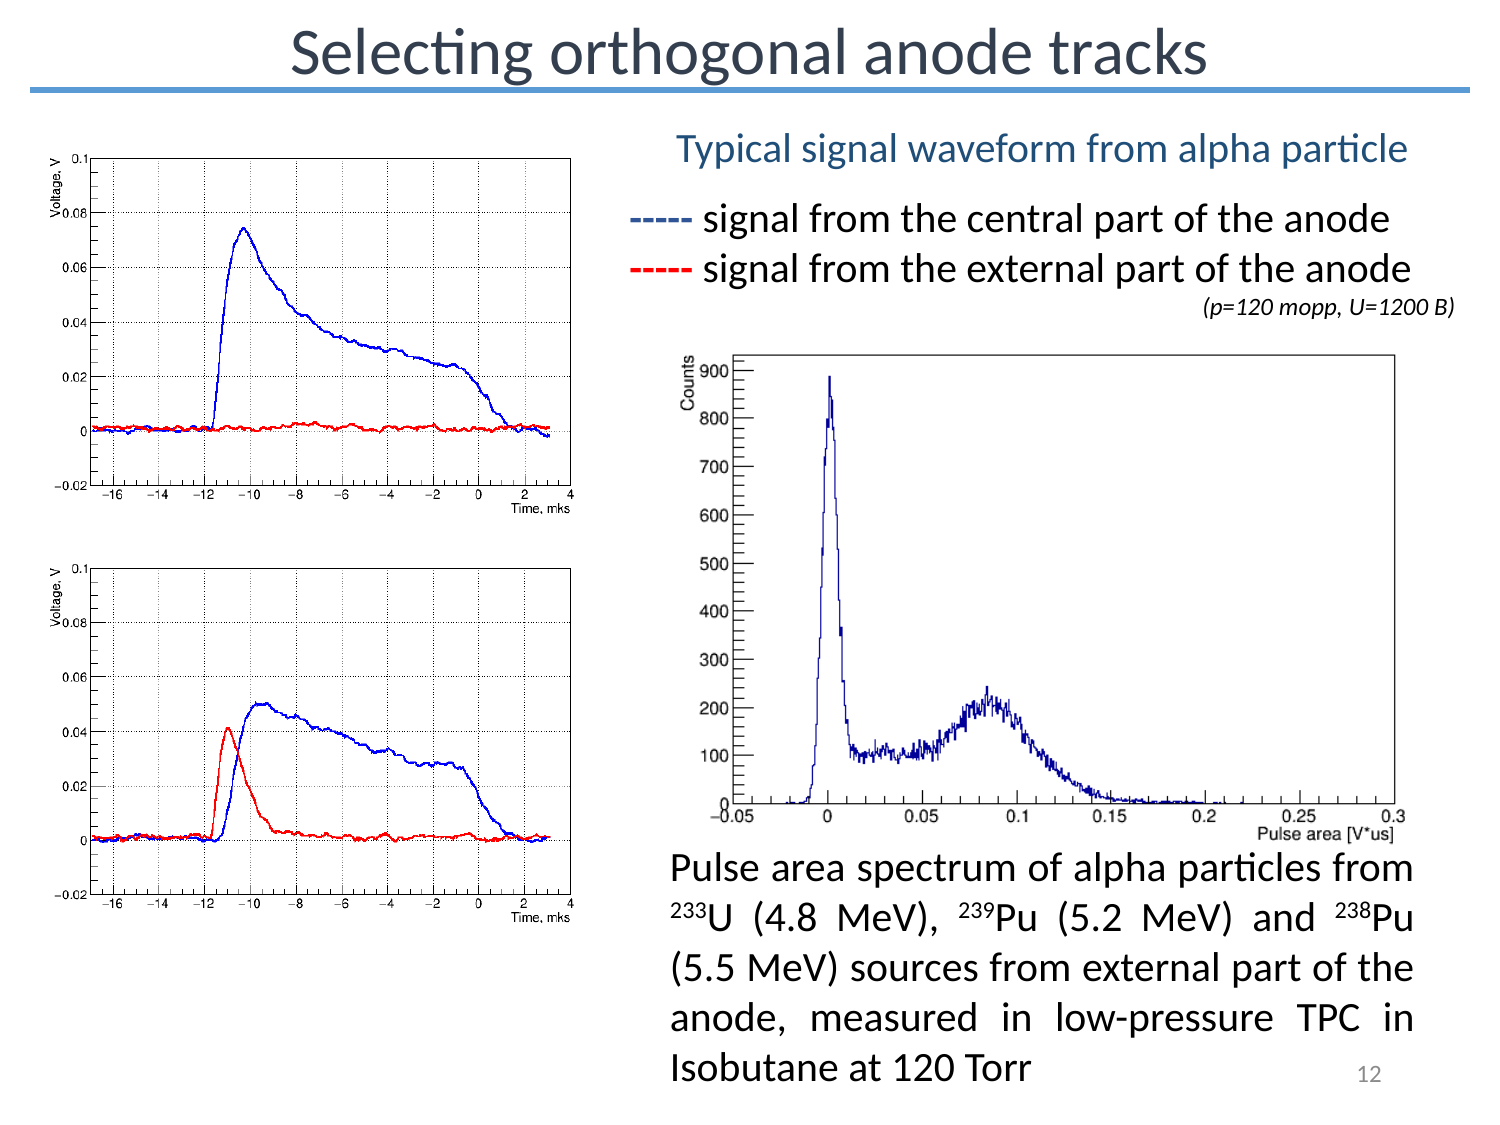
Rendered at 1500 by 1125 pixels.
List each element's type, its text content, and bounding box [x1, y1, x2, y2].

picture [651, 299, 1477, 860]
text_box Pulse area spectrum of alpha particles from 233U (4.8 MeV), 239Pu (5.2 MeV) and 238Pu (5.5 MeV) sources from external part of the anode, measured in low-pressure TPC in Isobutane at 120 Torr [655, 860, 1430, 1098]
picture [29, 527, 630, 935]
text_box Selecting orthogonal anode tracks [0, 0, 1500, 96]
picture [29, 117, 630, 526]
text_box Typical signal waveform from alpha particle ----- signal from the central part of the anode ----- signal from the external part of the anode (p=120 торр, U=1200 В) [614, 113, 1470, 329]
slide_number 12 [1059, 1042, 1397, 1103]
